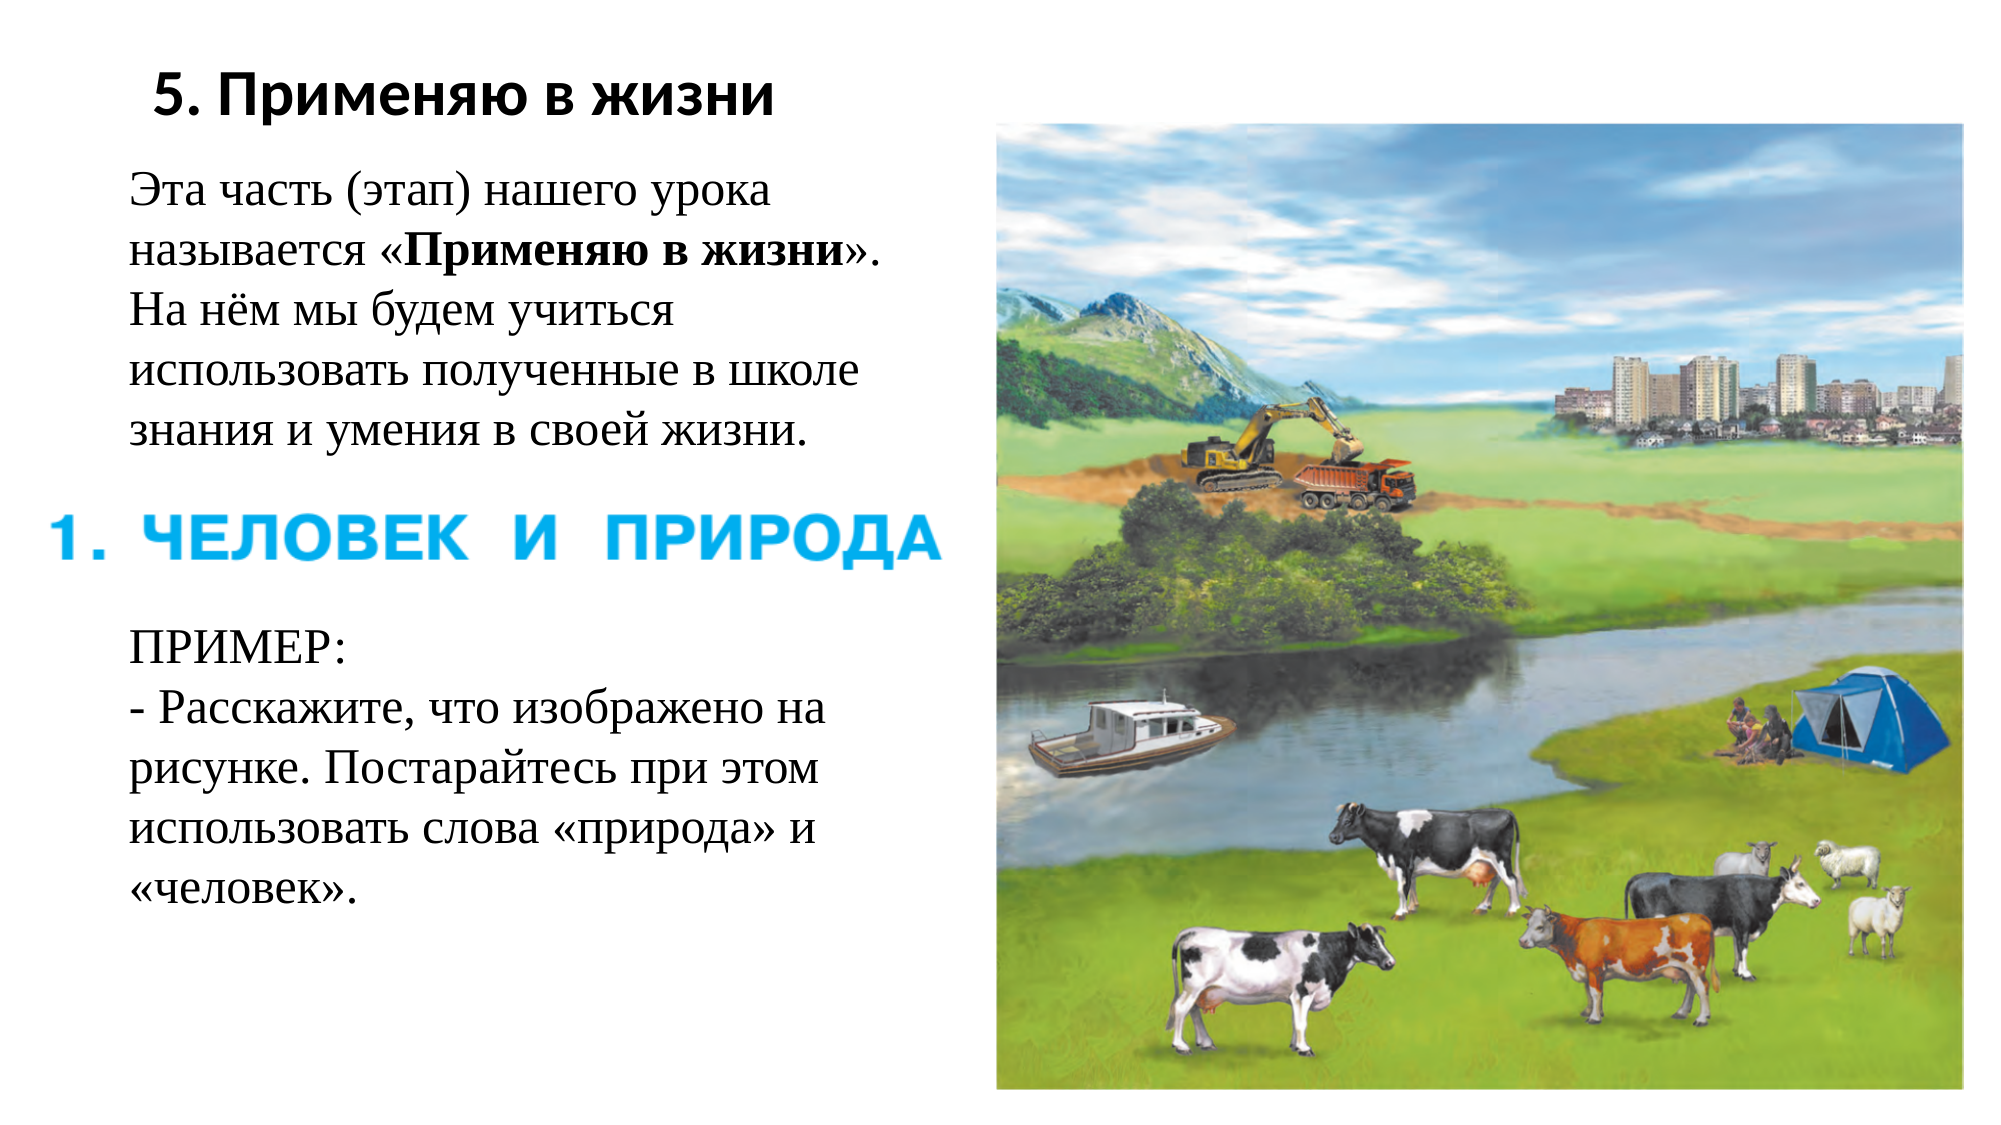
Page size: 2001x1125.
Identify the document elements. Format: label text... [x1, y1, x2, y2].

text_box Эта часть (этап) нашего урока называется «Применяю в жизни». На нём мы будем учиться использовать полученные в школе знания и умения в своей жизни. [114, 147, 925, 463]
text_box ПРИМЕР: - Расскажите, что изображено на рисунке. Постарайтесь при этом использовать слова «природа» и «человек». [114, 606, 859, 921]
picture [25, 119, 1968, 1093]
title 5. Применяю в жизни [137, 50, 1863, 138]
